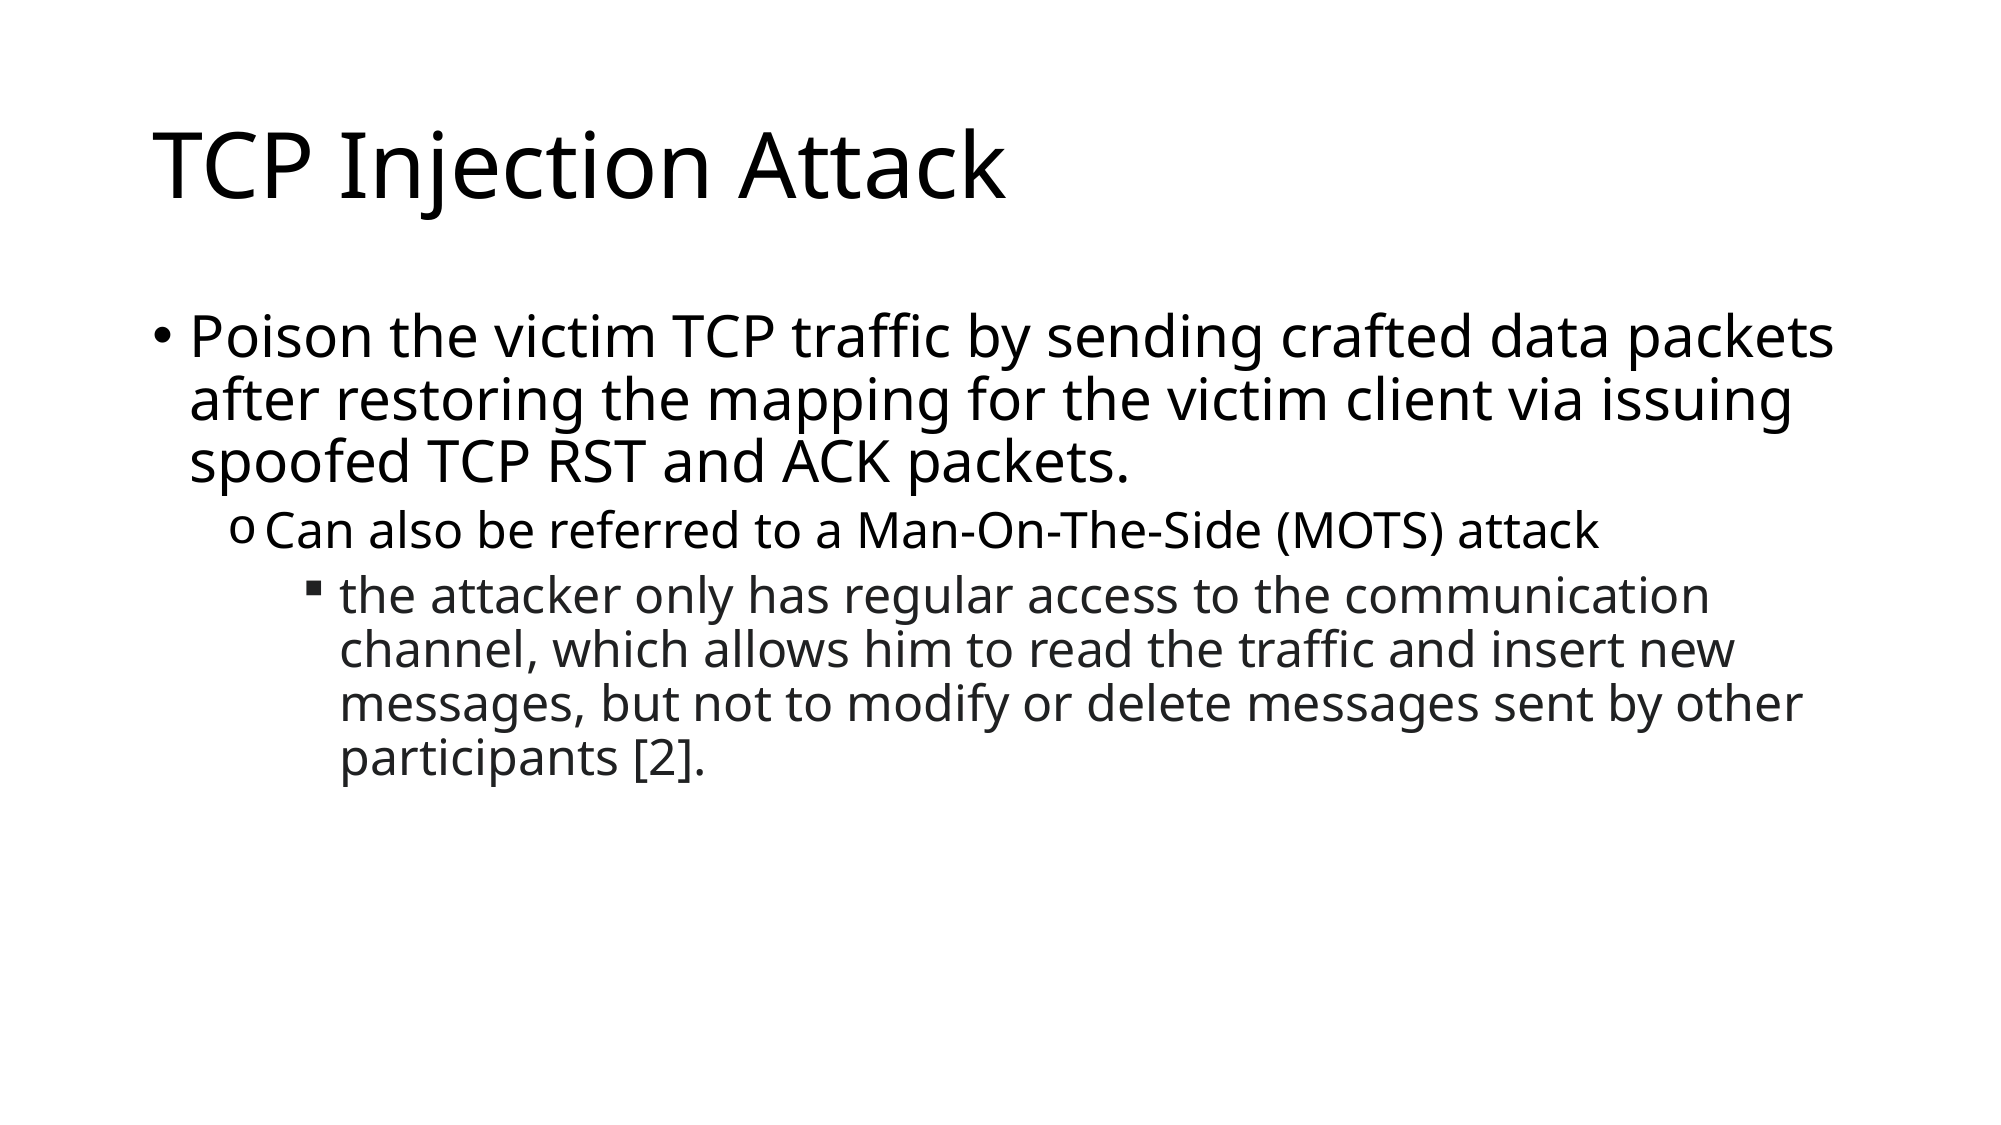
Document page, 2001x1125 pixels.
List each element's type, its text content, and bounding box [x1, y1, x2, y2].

list Poison the victim TCP traffic by sending crafted data packets after restoring the mapping for the victim client via issuing spoofed TCP RST and ACK packets. Can also be referred to a Man-On-The-Side (MOTS) attack the attacker only has regular access to the communication channel, which allows him to read the traffic and insert new messages, but not to modify or delete messages sent by other participants [2]. [137, 299, 1863, 1014]
title TCP Injection Attack [137, 59, 1863, 278]
